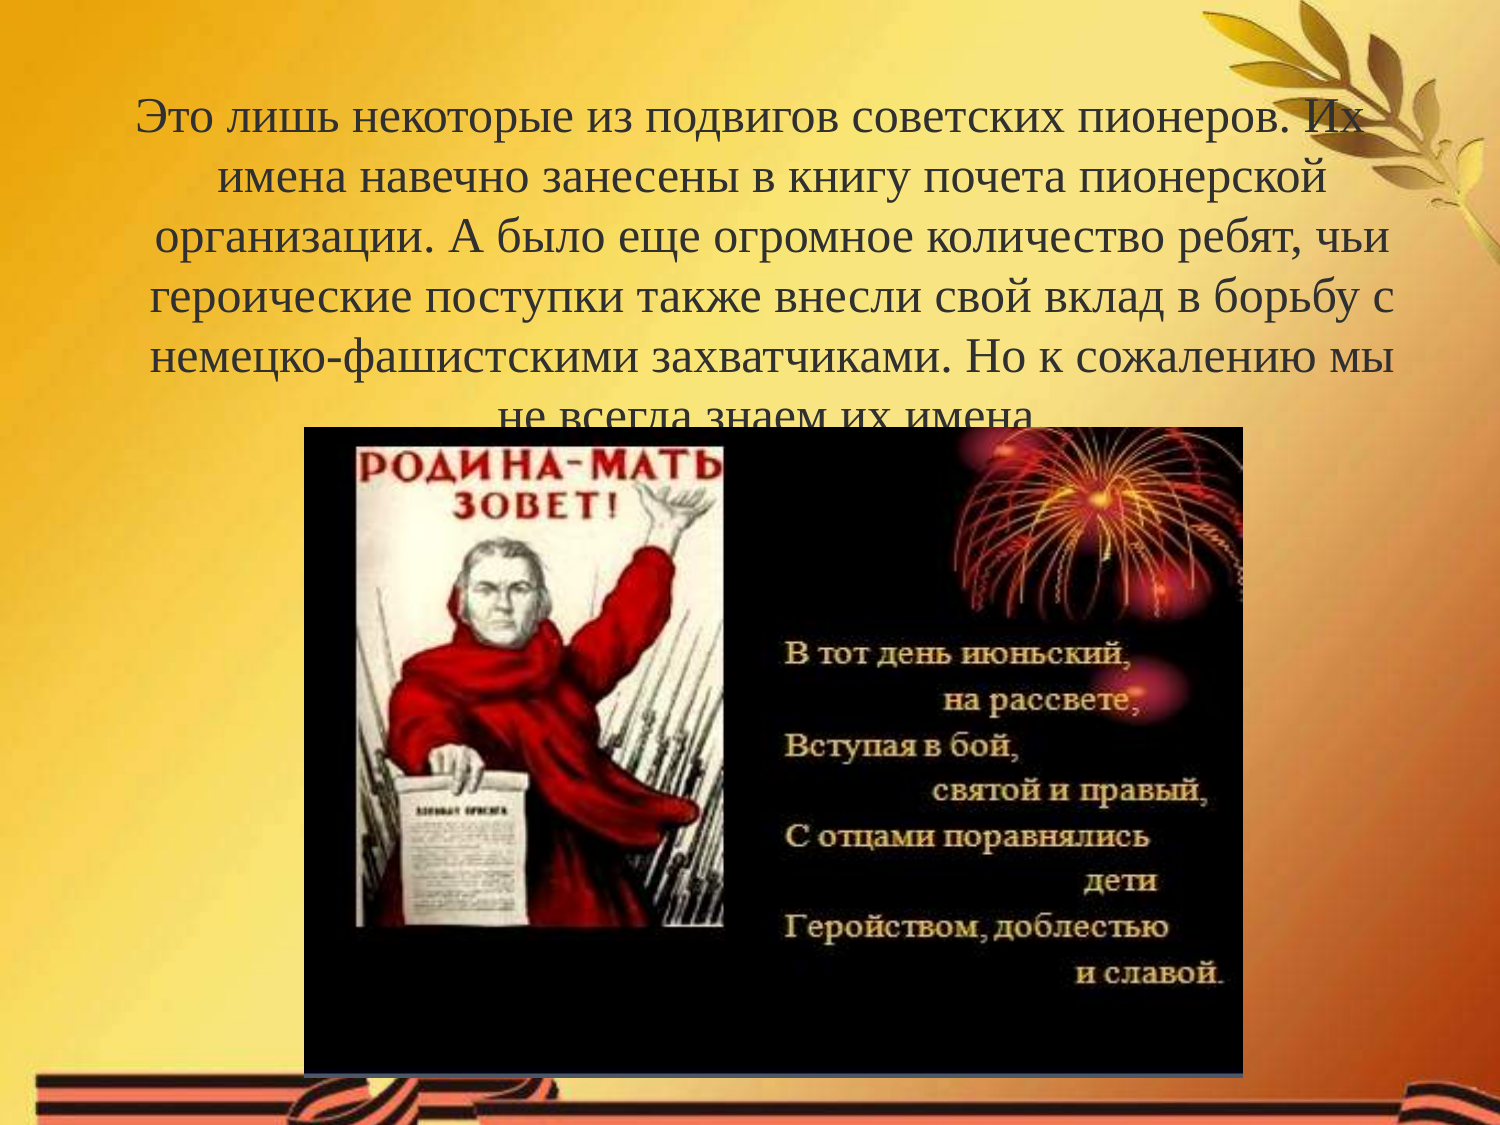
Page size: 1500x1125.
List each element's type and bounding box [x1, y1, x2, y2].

picture [0, 0, 1500, 1125]
list [304, 426, 1243, 1079]
